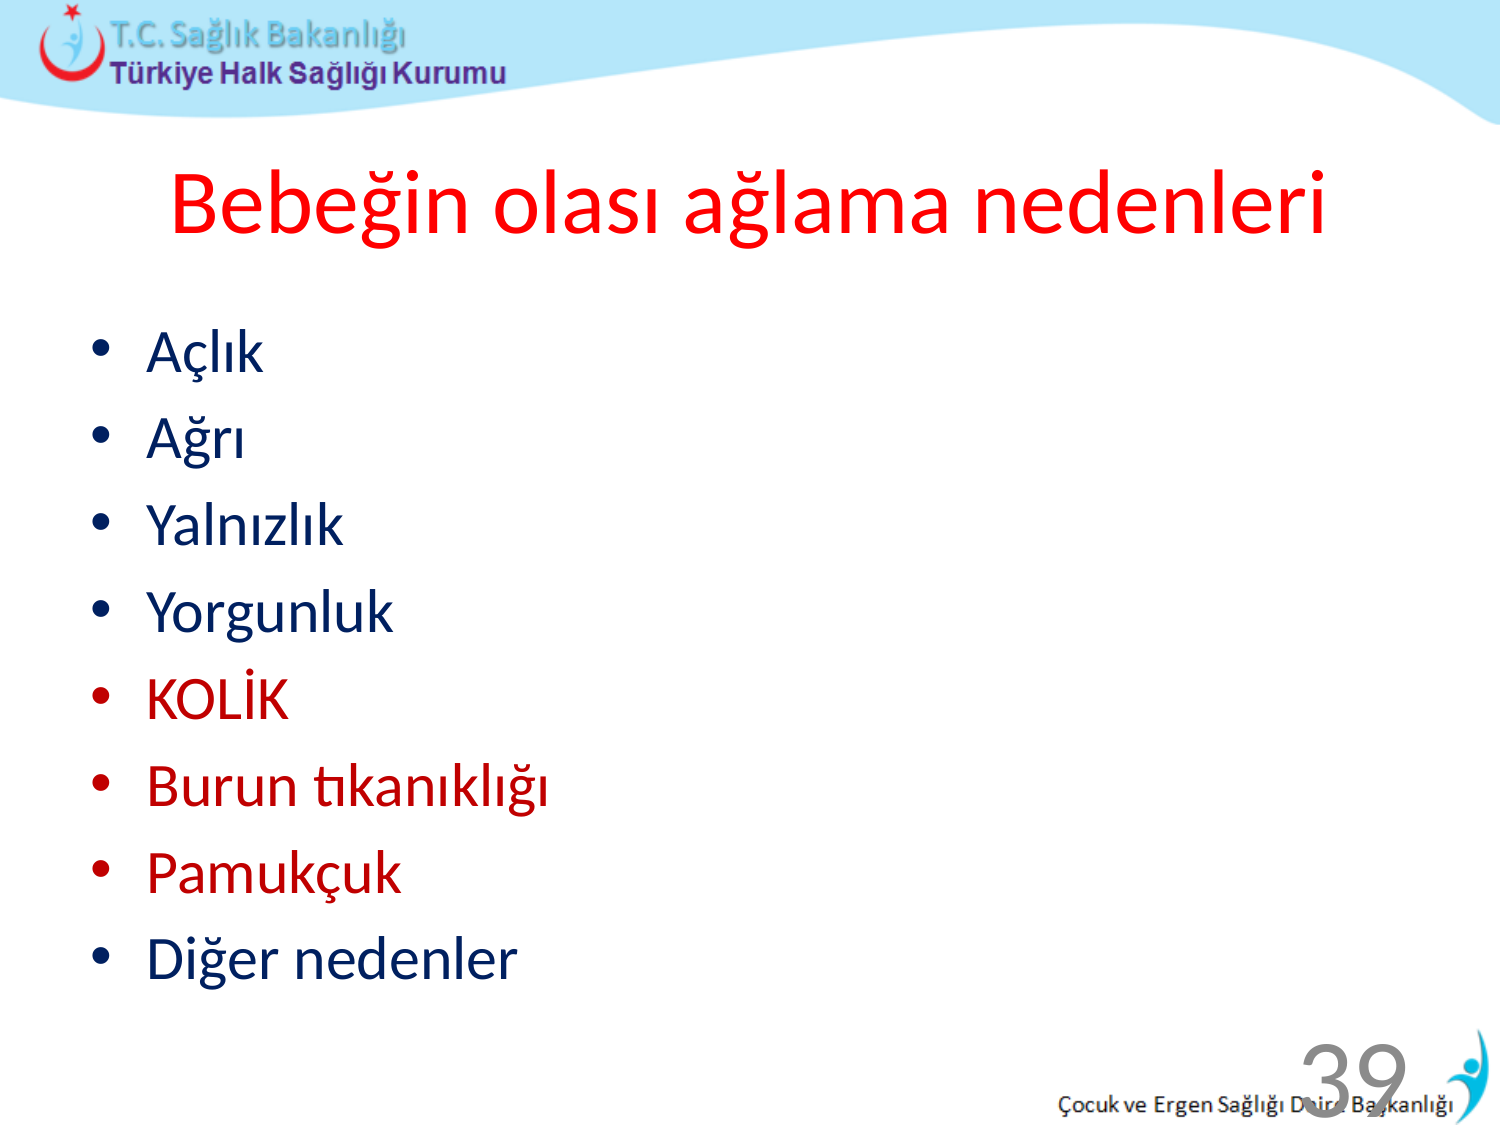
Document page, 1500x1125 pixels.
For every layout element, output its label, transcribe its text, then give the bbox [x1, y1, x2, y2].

slide_number 39 [1074, 1042, 1425, 1103]
title Bebeğin olası ağlama nedenleri [75, 103, 1425, 291]
picture [0, 0, 1500, 1125]
list Açlık Ağrı Yalnızlık Yorgunluk KOLİK Burun tıkanıklığı Pamukçuk Diğer nedenler [75, 302, 1425, 1005]
